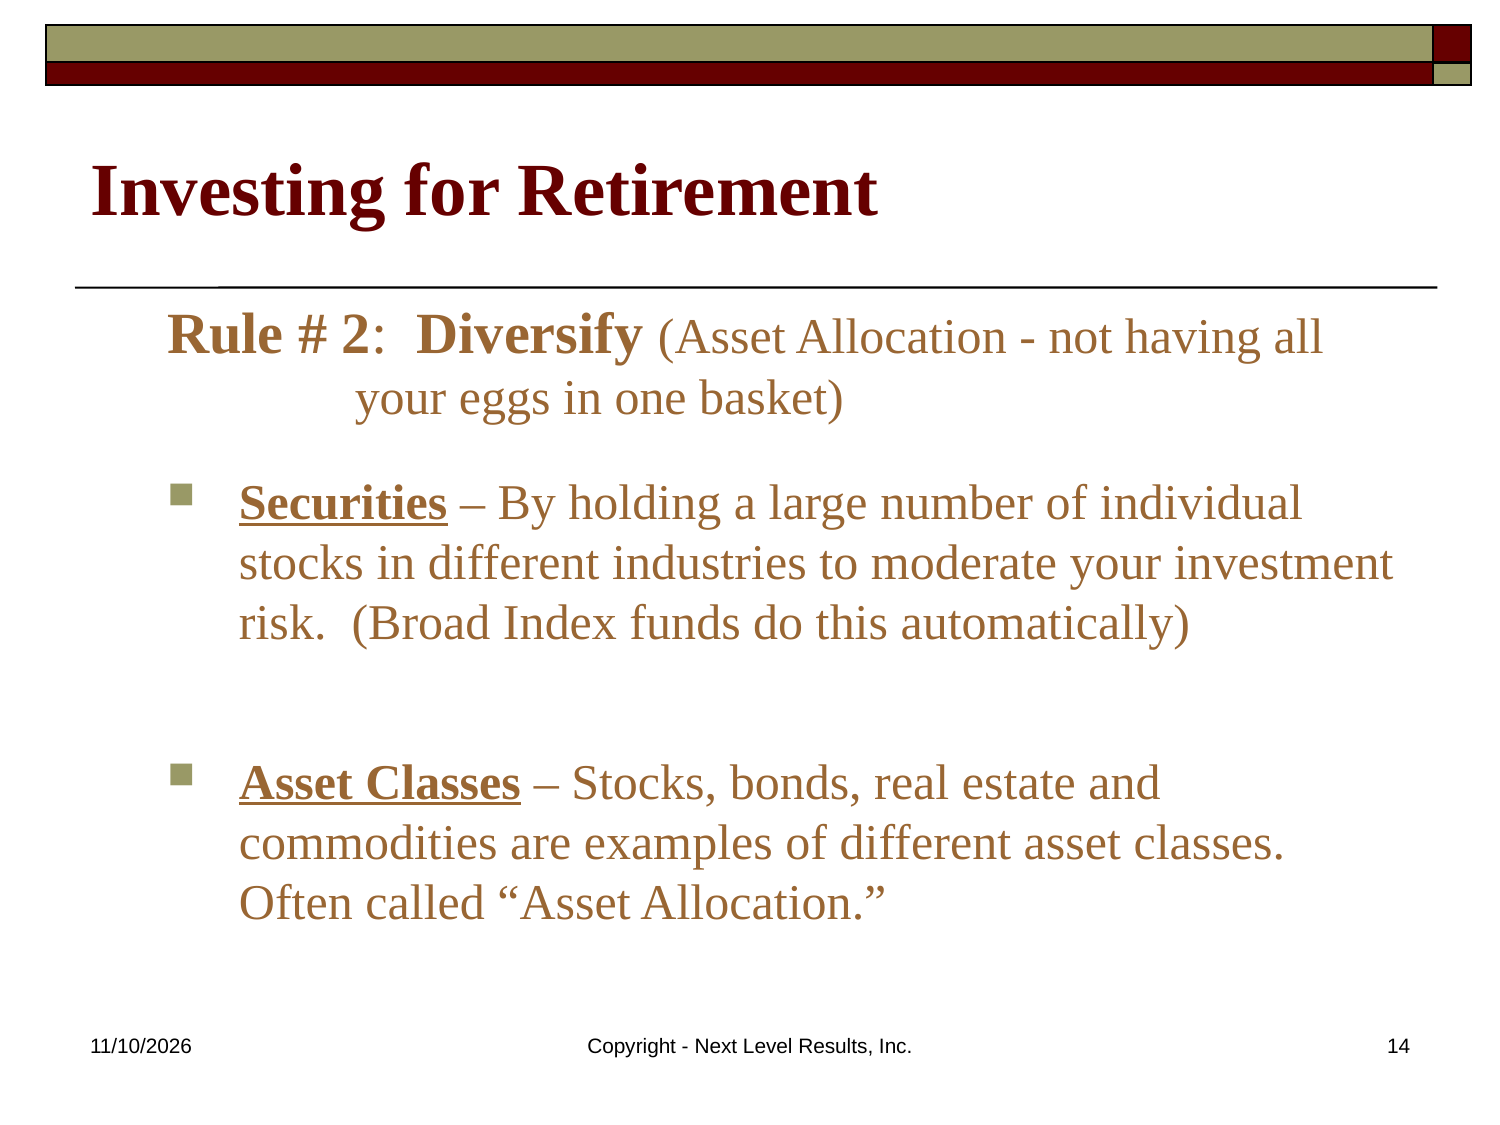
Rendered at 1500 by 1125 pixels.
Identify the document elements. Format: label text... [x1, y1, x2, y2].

slide_number 14 [1112, 1024, 1426, 1101]
list Rule # 2: Diversify (Asset Allocation - not having all your eggs in one basket) Securities – By holding a large number of individual stocks in different industries to moderate your investment risk. (Broad Index funds do this automatically) Asset Classes – Stocks, bonds, real estate and commodities are examples of different asset classes. Often called “Asset Allocation.” [75, 287, 1425, 1006]
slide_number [74, 1024, 351, 1101]
title Investing for Retirement [75, 87, 1425, 238]
footer Copyright - Next Level Results, Inc. [512, 1024, 988, 1101]
